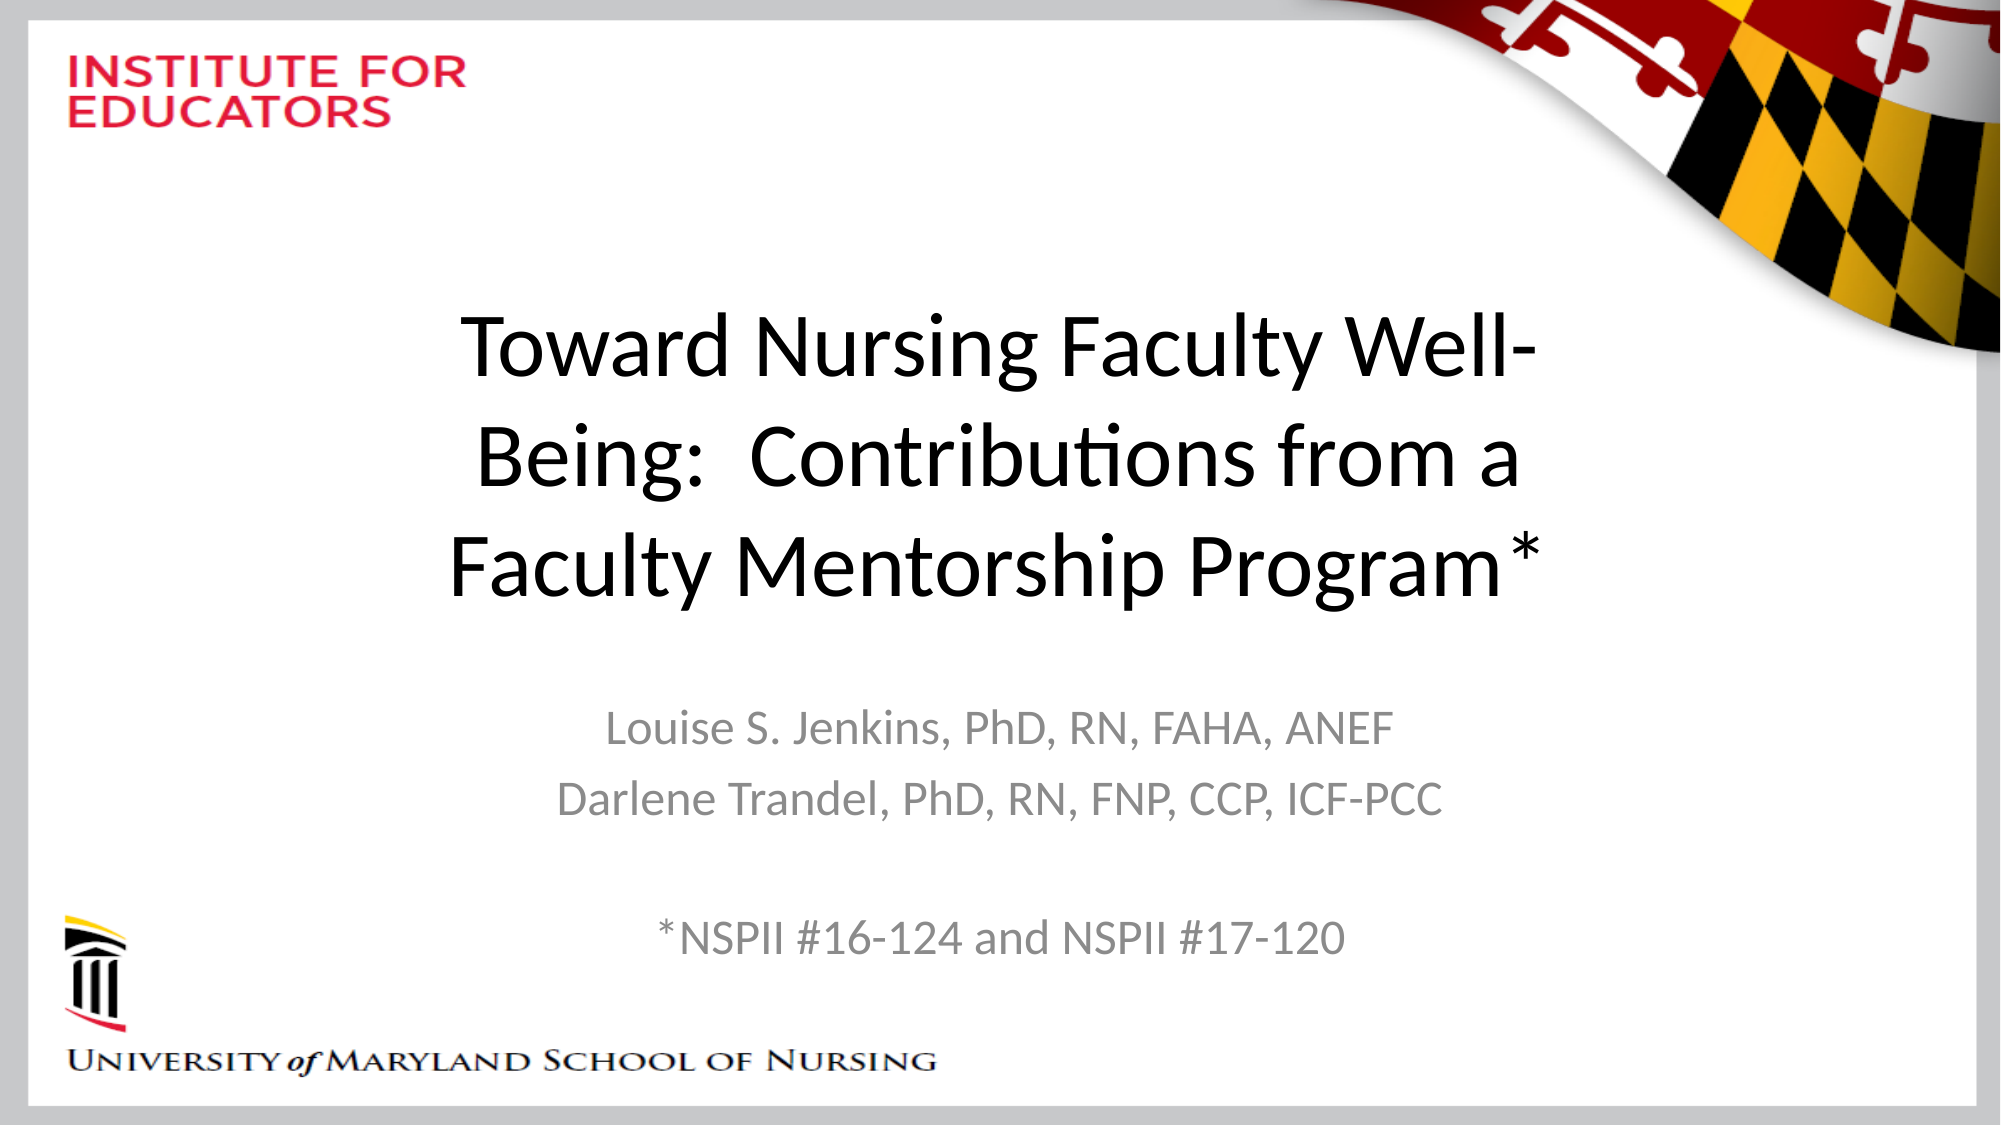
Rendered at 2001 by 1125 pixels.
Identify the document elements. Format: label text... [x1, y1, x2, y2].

picture [0, 0, 2001, 1125]
subtitle Louise S. Jenkins, PhD, RN, FAHA, ANEF Darlene Trandel, PhD, RN, FNP, CCP, ICF-PCC *NSPII #16-124 and NSPII #17-120 [474, 687, 1525, 863]
title Toward Nursing Faculty Well-Being: Contributions from a Faculty Mentorship Program* [362, 249, 1638, 650]
